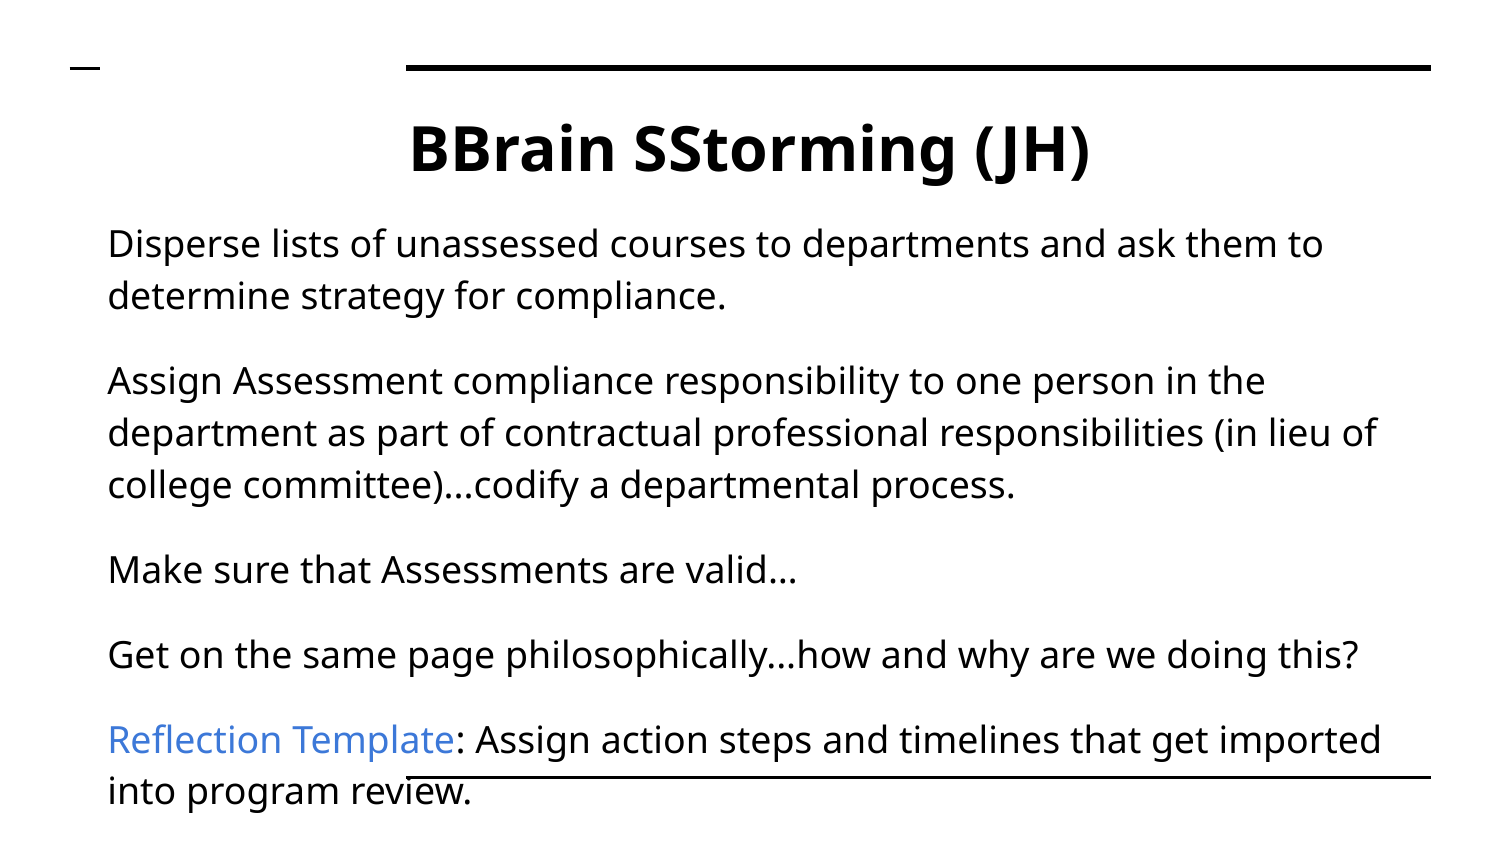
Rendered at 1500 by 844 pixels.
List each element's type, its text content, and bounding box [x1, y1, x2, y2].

title BBrain SStorming (JH) [393, 94, 1431, 198]
list Disperse lists of unassessed courses to departments and ask them to determine strategy for compliance. Assign Assessment compliance responsibility to one person in the department as part of contractual professional responsibilities (in lieu of college committee)...codify a departmental process. Make sure that Assessments are valid… Get on the same page philosophically...how and why are we doing this? Reflection Template: Assign action steps and timelines that get imported into program review. [92, 198, 1470, 813]
